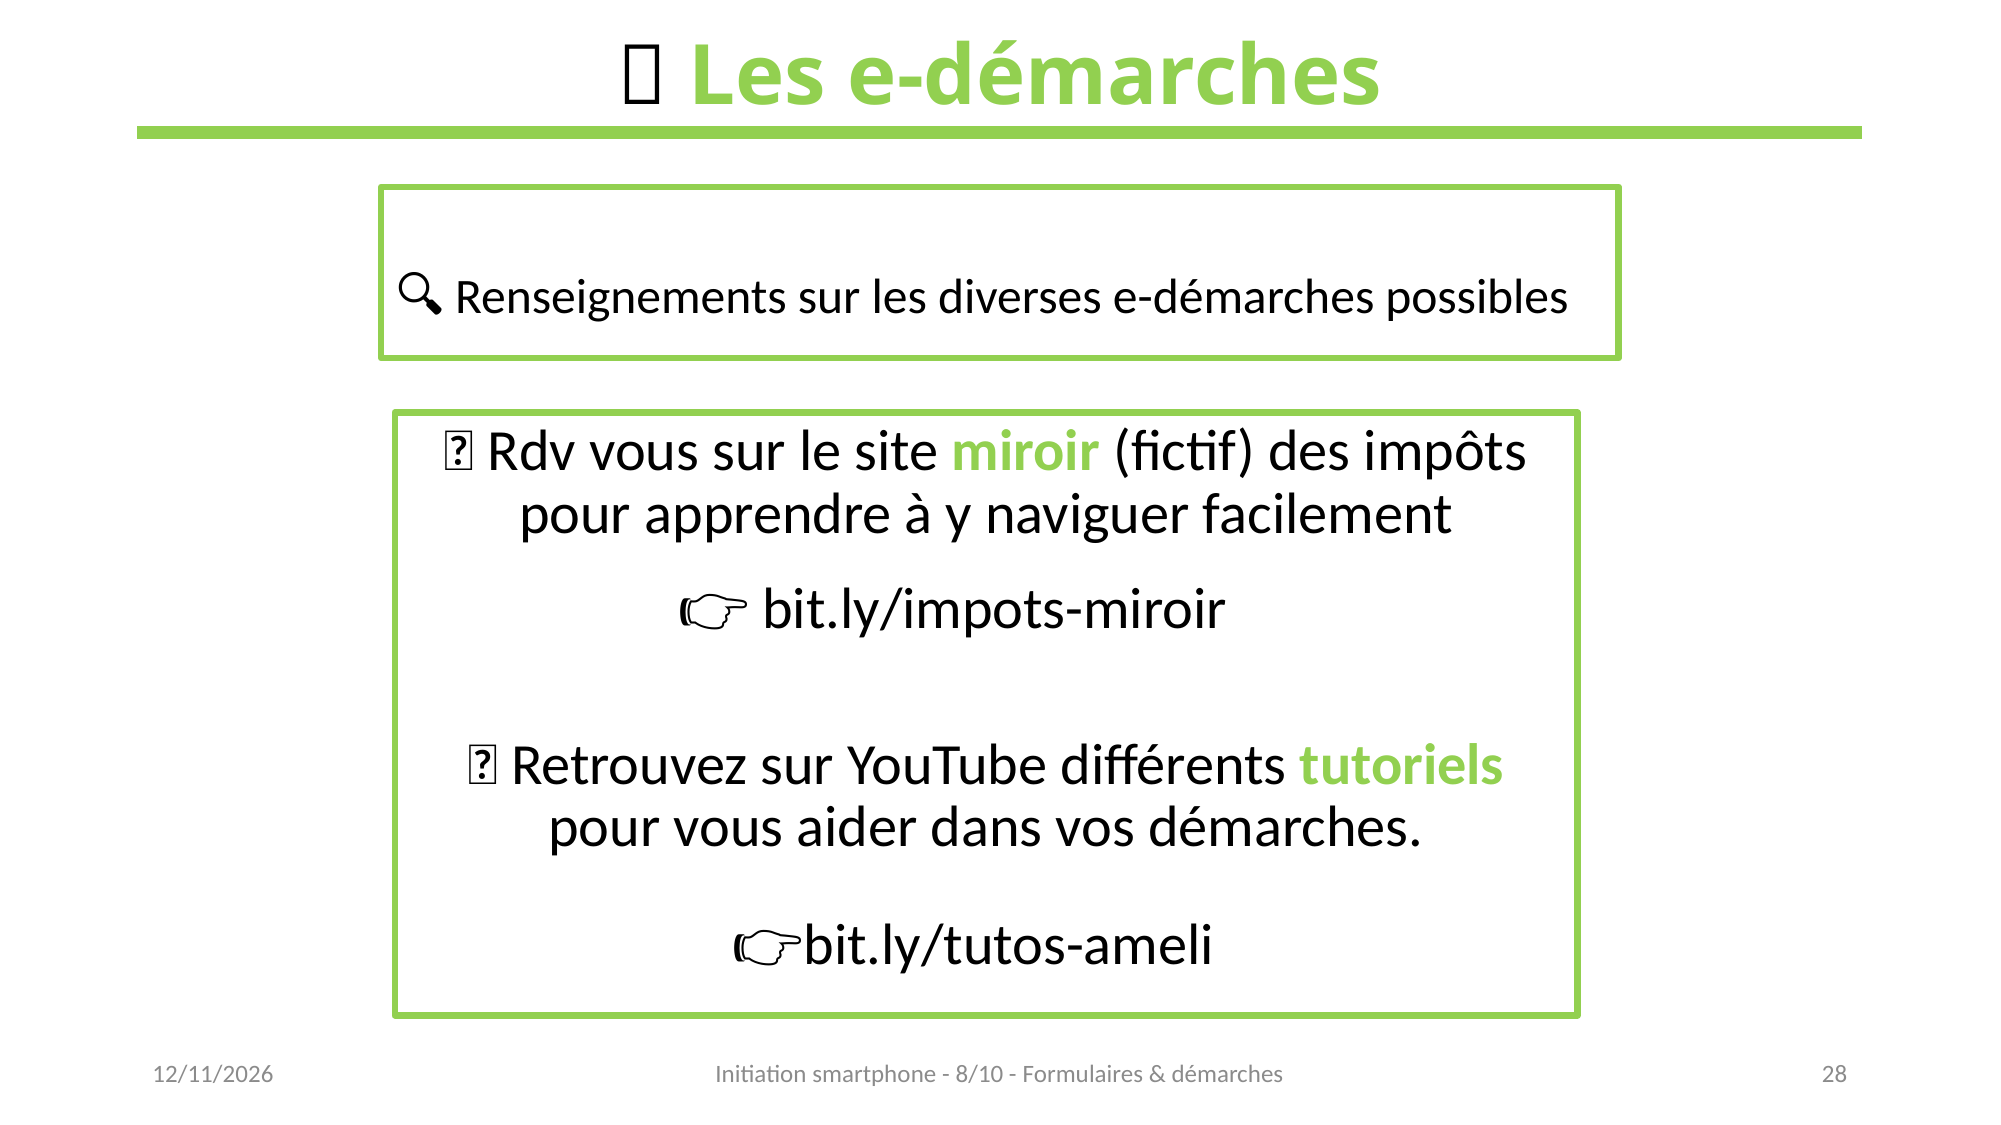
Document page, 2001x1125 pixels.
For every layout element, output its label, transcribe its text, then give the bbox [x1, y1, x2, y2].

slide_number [137, 1042, 588, 1103]
text_box 👉bit.ly/tutos-ameli [717, 898, 1255, 984]
text_box 👉 bit.ly/impots-miroir [663, 562, 1309, 648]
title 📜 Les e-démarches [137, 133, 1863, 187]
title 📜 Les e-démarches [137, 0, 1863, 132]
footer Initiation smartphone - 8/10 - Formulaires & démarches [662, 1042, 1338, 1103]
text_box 💡 Rdv vous sur le site miroir (fictif) des impôts pour apprendre à y naviguer facilement 💡 Retrouvez sur YouTube différents tutoriels pour vous aider dans vos démarches. [394, 412, 1578, 1016]
slide_number 28 [1412, 1042, 1863, 1103]
text_box 🔍 Renseignements sur les diverses e-démarches possibles [381, 186, 1619, 359]
